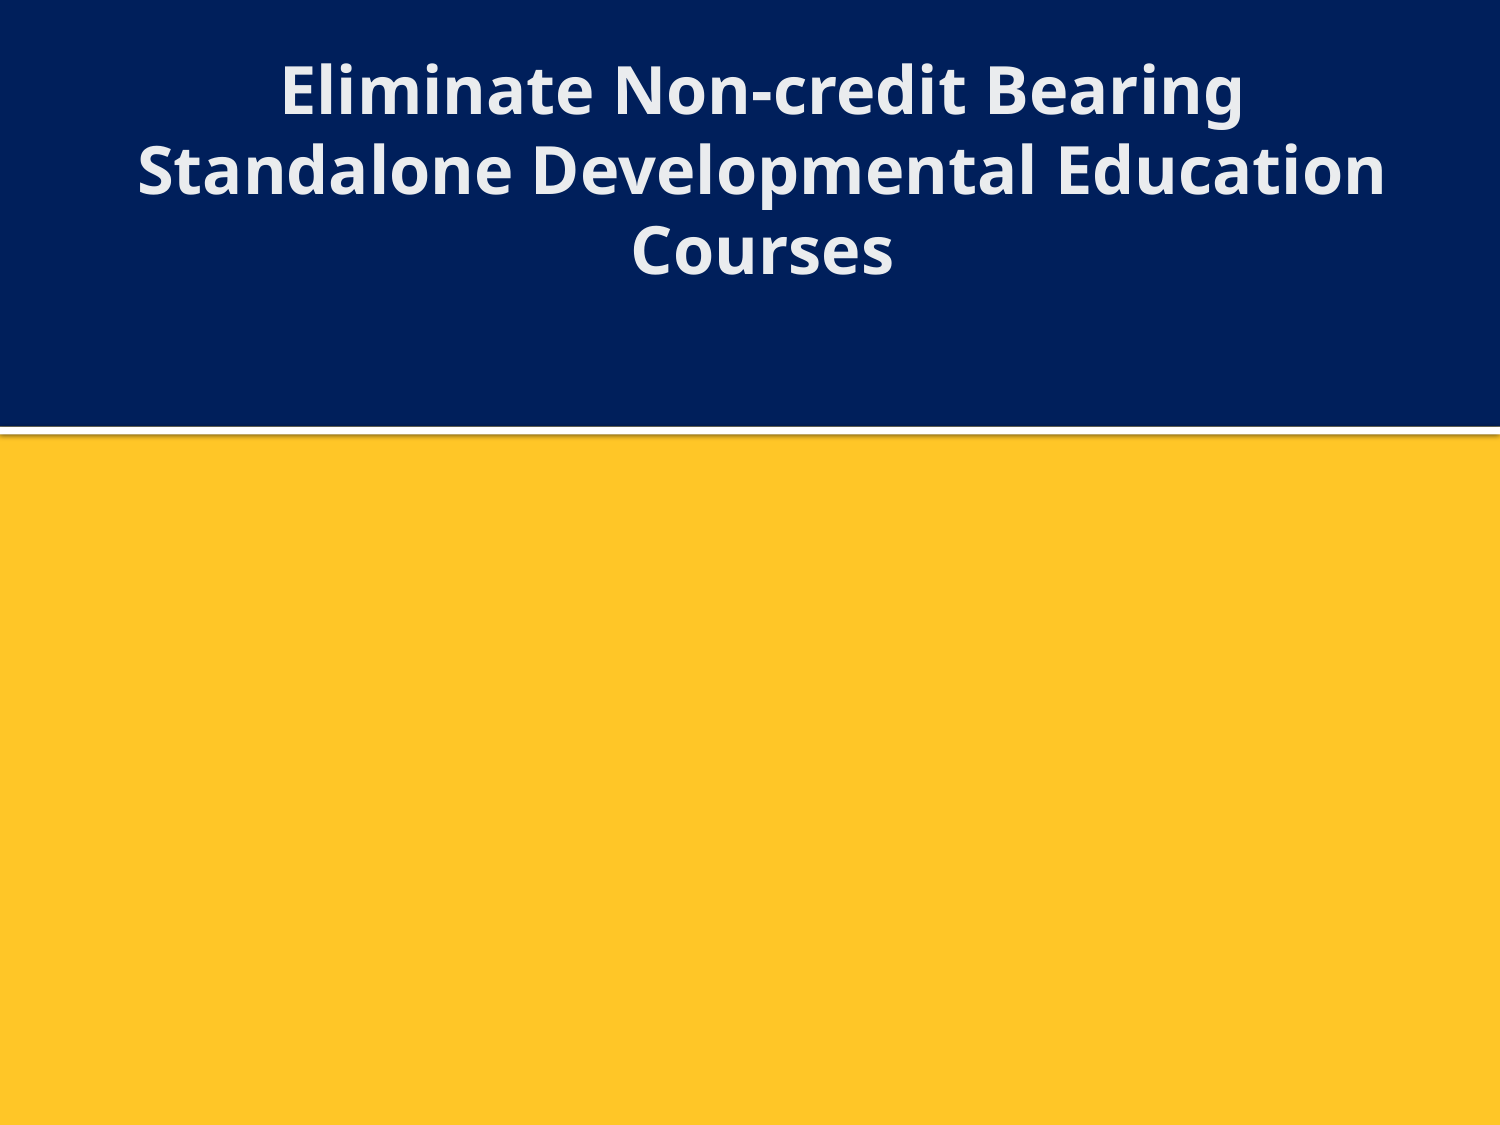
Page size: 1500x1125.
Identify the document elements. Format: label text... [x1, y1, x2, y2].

title Eliminate Non-credit Bearing Standalone Developmental Education Courses [87, 19, 1438, 289]
